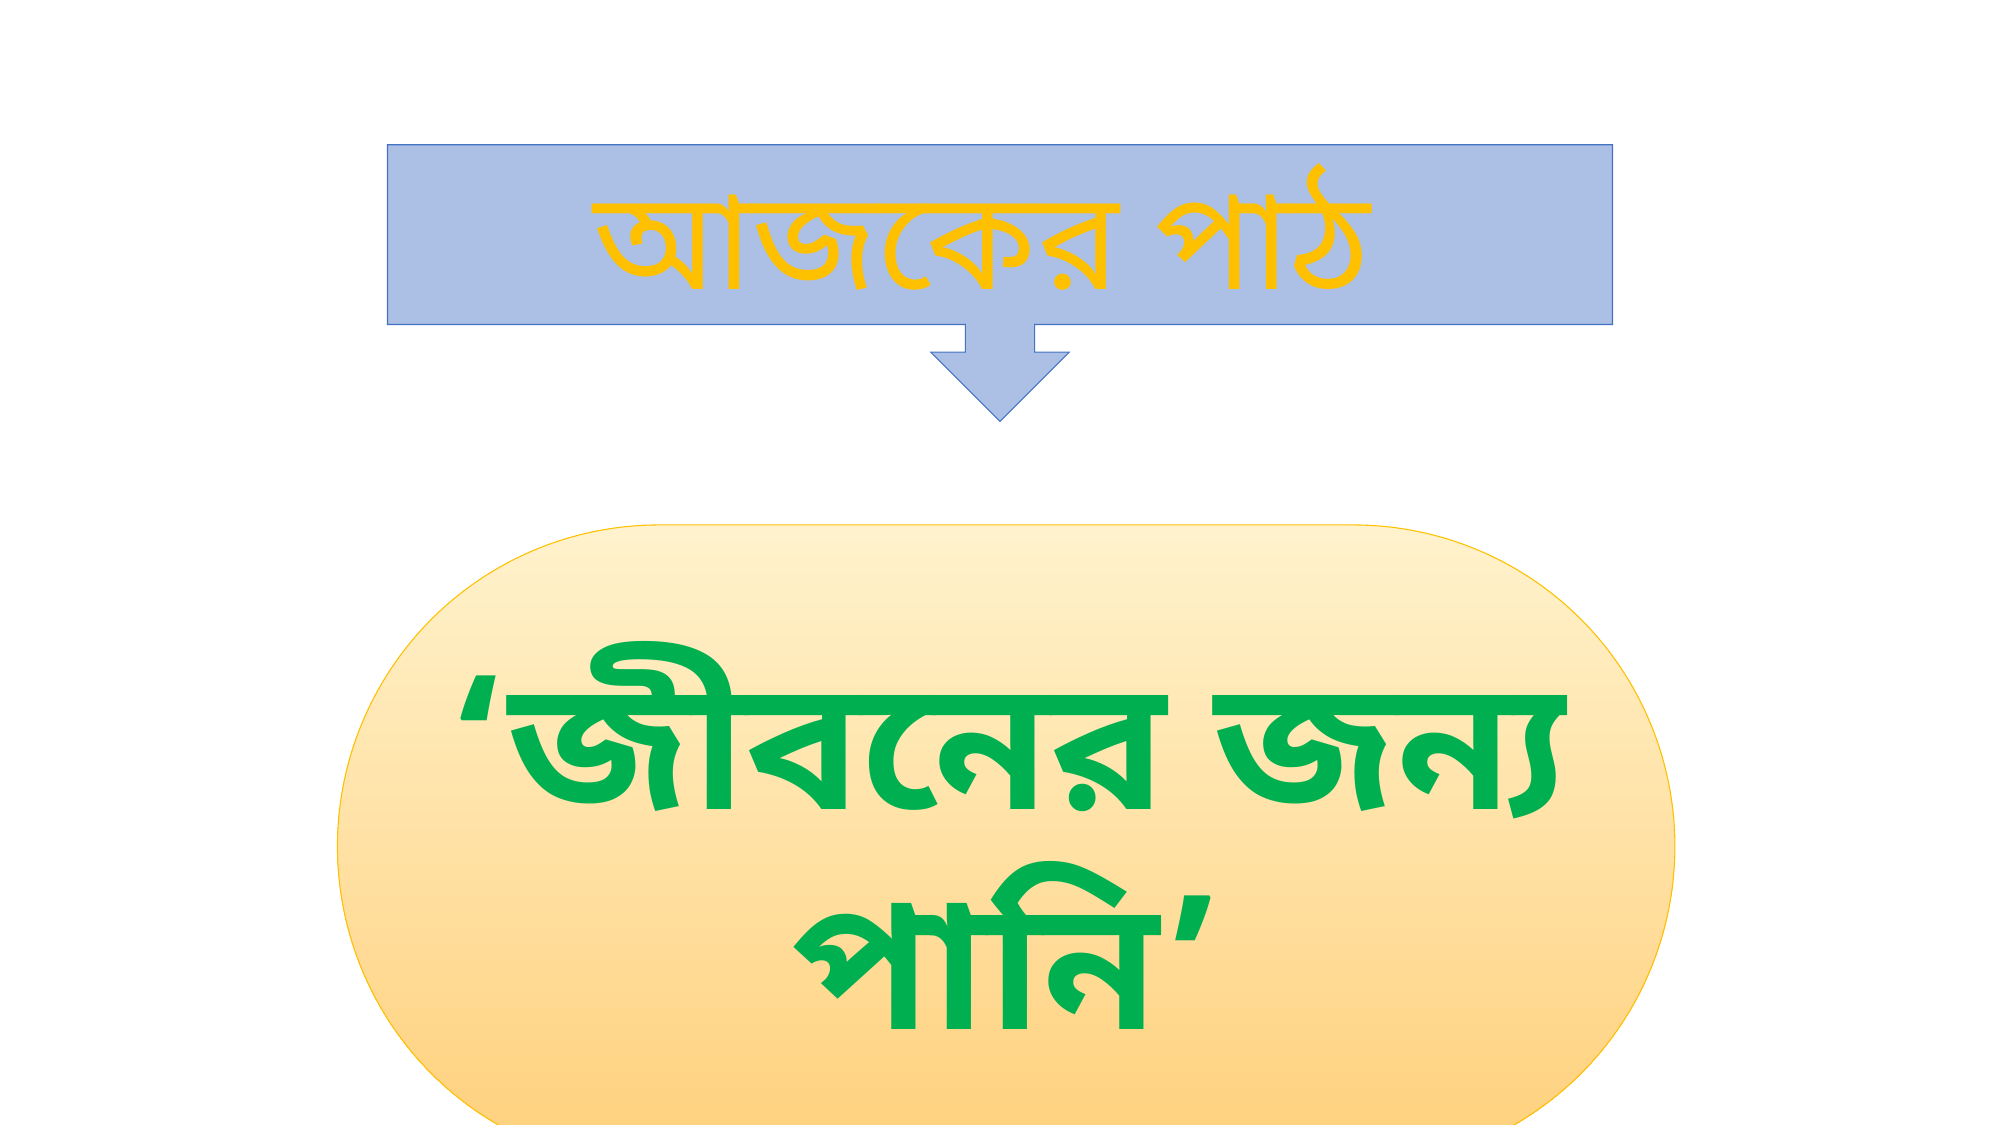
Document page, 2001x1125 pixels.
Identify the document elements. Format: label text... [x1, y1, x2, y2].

text_box আজকের পাঠ [386, 144, 1614, 423]
text_box ‘জীবনের জন্য পানি’ [336, 524, 1676, 1125]
